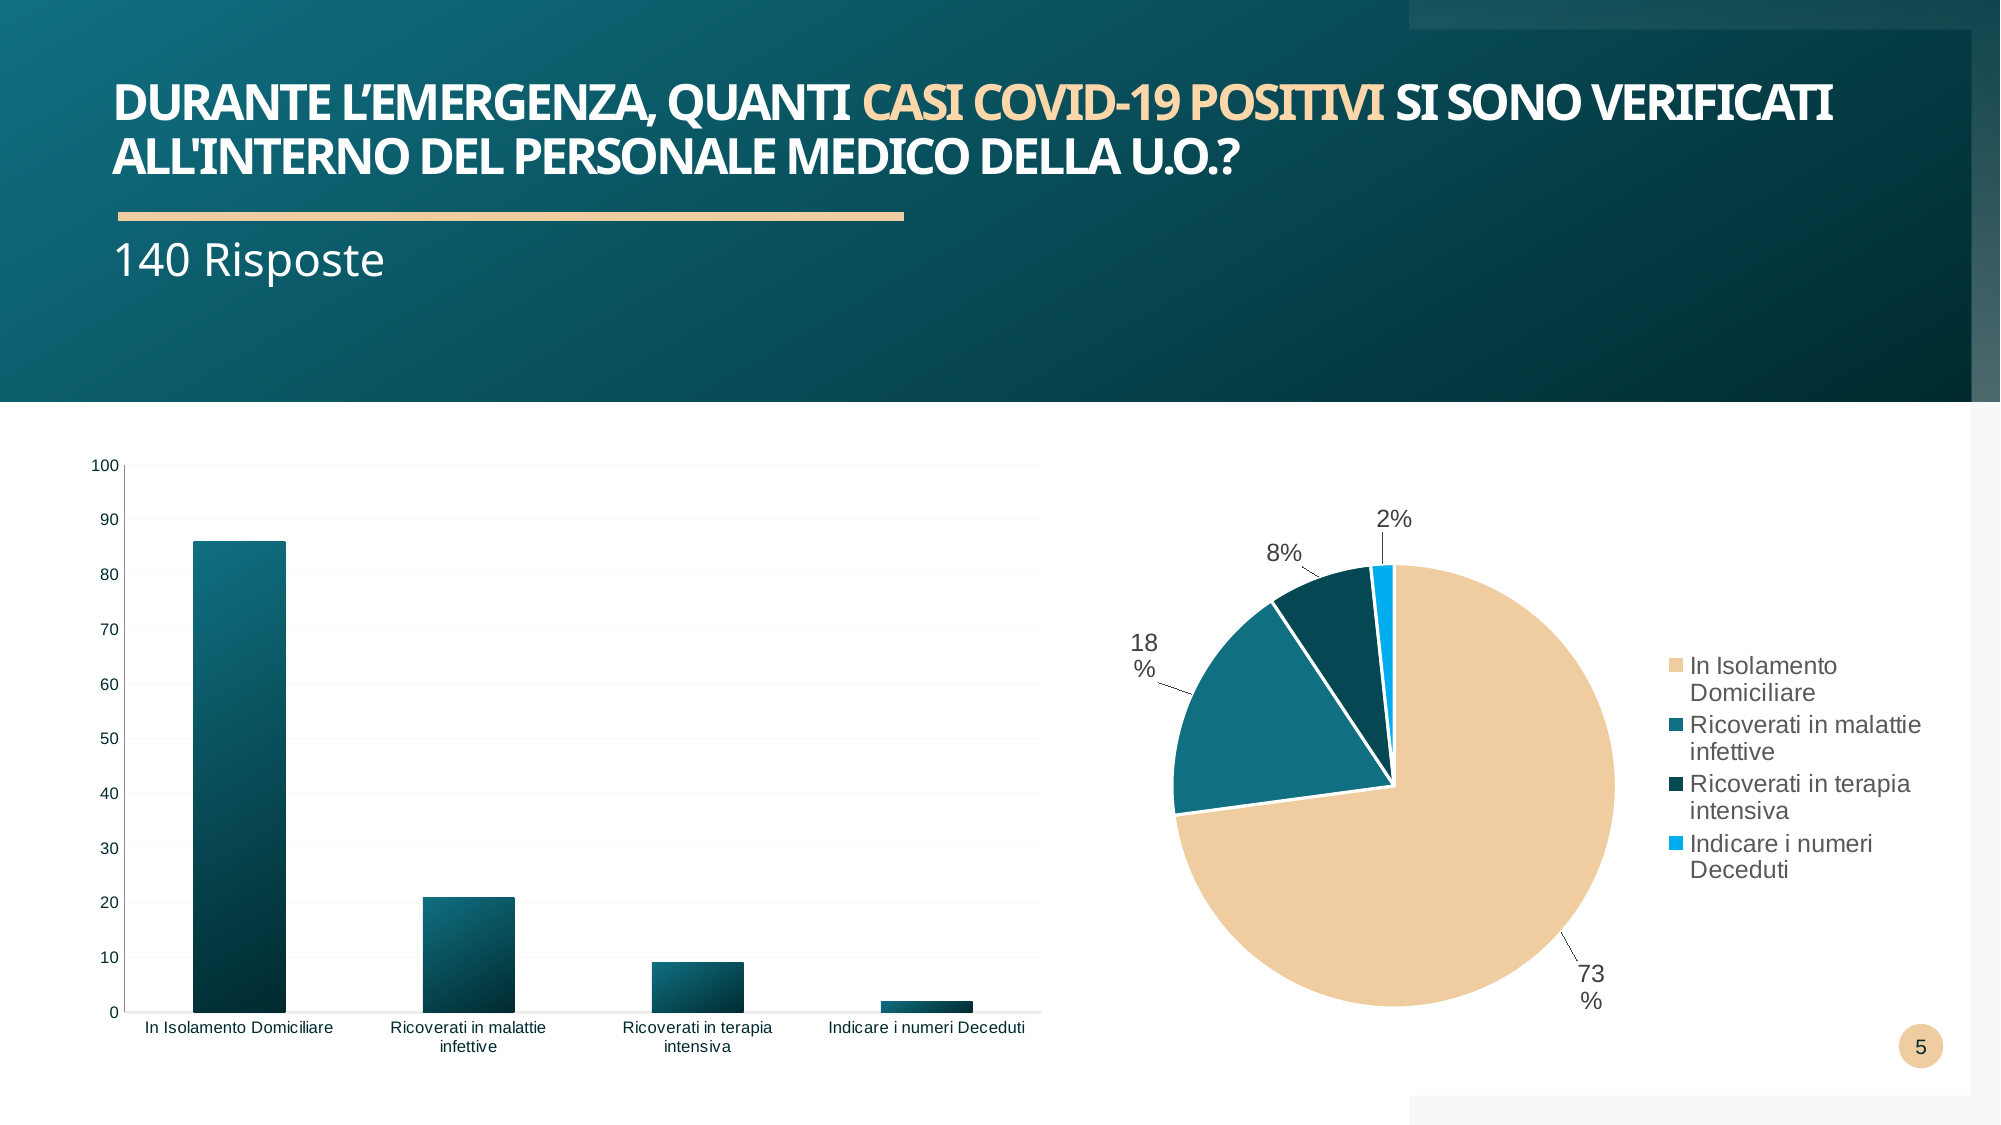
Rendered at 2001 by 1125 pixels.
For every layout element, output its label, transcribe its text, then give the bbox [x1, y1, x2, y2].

chart [1107, 468, 1944, 1069]
list 140 Risposte [112, 230, 1353, 290]
title Durante l’emergenza, quanti casi COVID-19 positivi si sono verificati all'interno del personale medico della U.O.? [112, 77, 1837, 194]
chart [71, 442, 1062, 1069]
